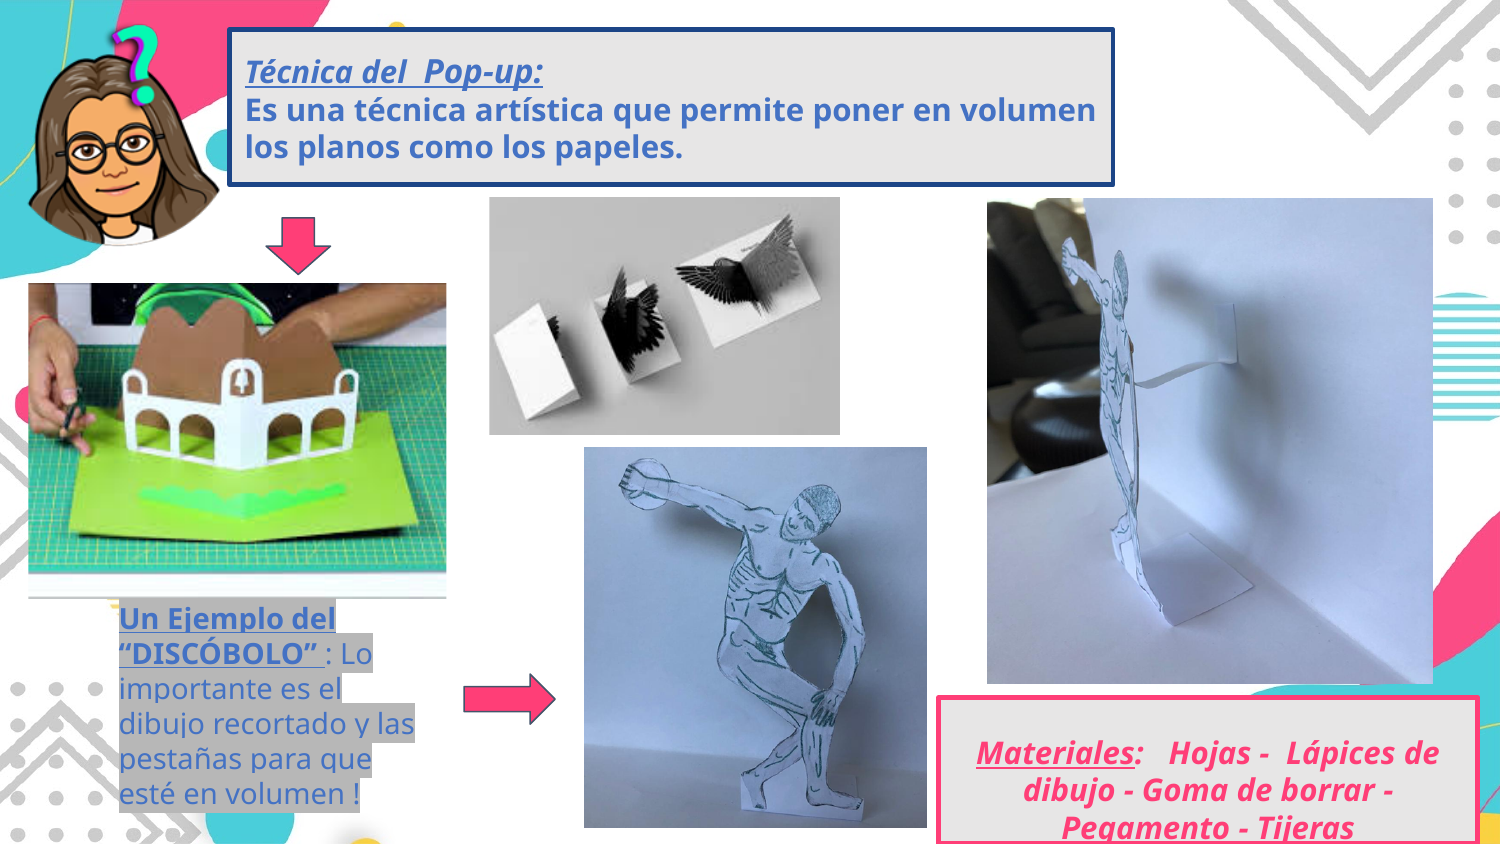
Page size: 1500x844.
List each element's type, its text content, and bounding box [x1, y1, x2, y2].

text_box Técnica del Pop-up: Es una técnica artística que permite poner en volumen los planos como los papeles. [257, 29, 1114, 185]
text_box [464, 674, 556, 725]
text_box Materiales: Hojas - Lápices de dibujo - Goma de borrar - Pegamento - Tijeras [938, 697, 1478, 844]
text_box Un Ejemplo del “DISCÓBOLO” : Lo importante es el dibujo recortado y las pestañas para que esté en volumen ! [103, 605, 447, 826]
picture [0, 0, 1500, 844]
text_box [266, 217, 331, 275]
